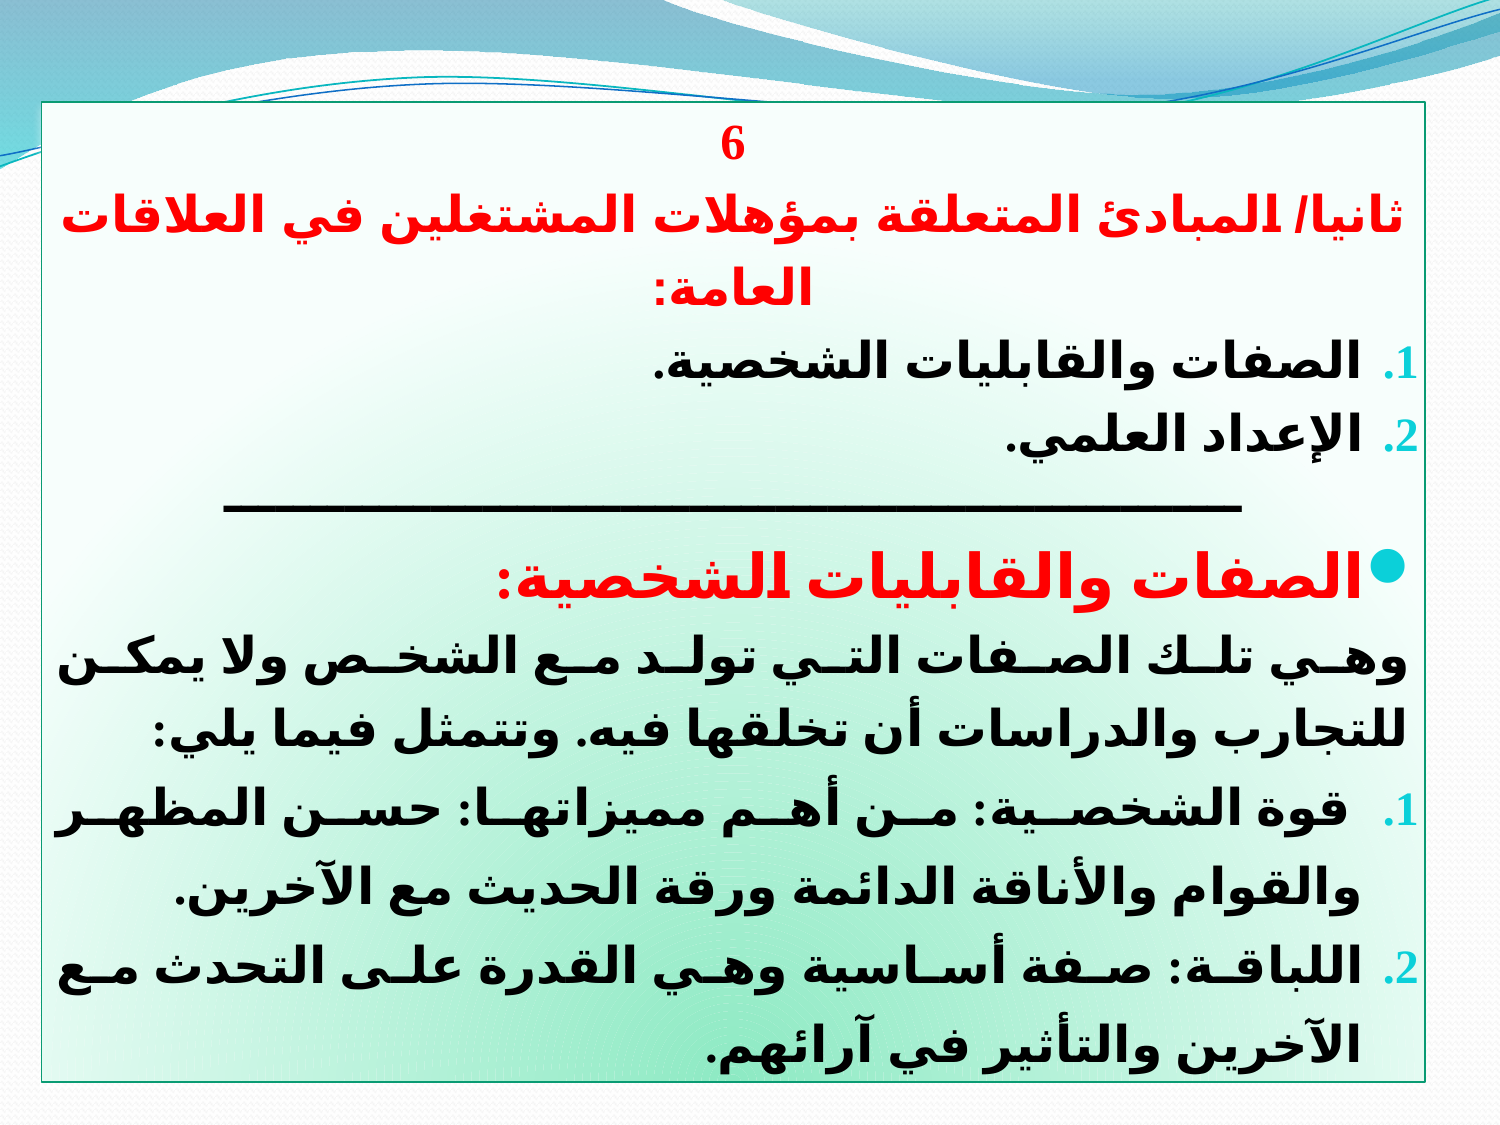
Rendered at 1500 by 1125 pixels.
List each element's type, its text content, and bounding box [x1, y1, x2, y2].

list 6 ثانيا/ المبادئ المتعلقة بمؤھلات المشتغلین في العلاقات العامة: الصفات والقابليات الشخصية. الإعداد العلمي. ـــــــــــــــــــــــــــــــــــــــــــــــــــــــــــ الصفات والقابليات الشخصية: وهي تلك الصفات التي تولد مع الشخص ولا يمكن للتجارب والدراسات أن تخلقها فيه. وتتمثل فيما يلي: قوة الشخصية: من أهم مميزاتها: حسن المظهر والقوام والأناقة الدائمة ورقة الحديث مع الآخرين. اللباقة: صفة أساسية وهي القدرة على التحدث مع الآخرين والتأثير في آرائهم. [41, 101, 1426, 1083]
